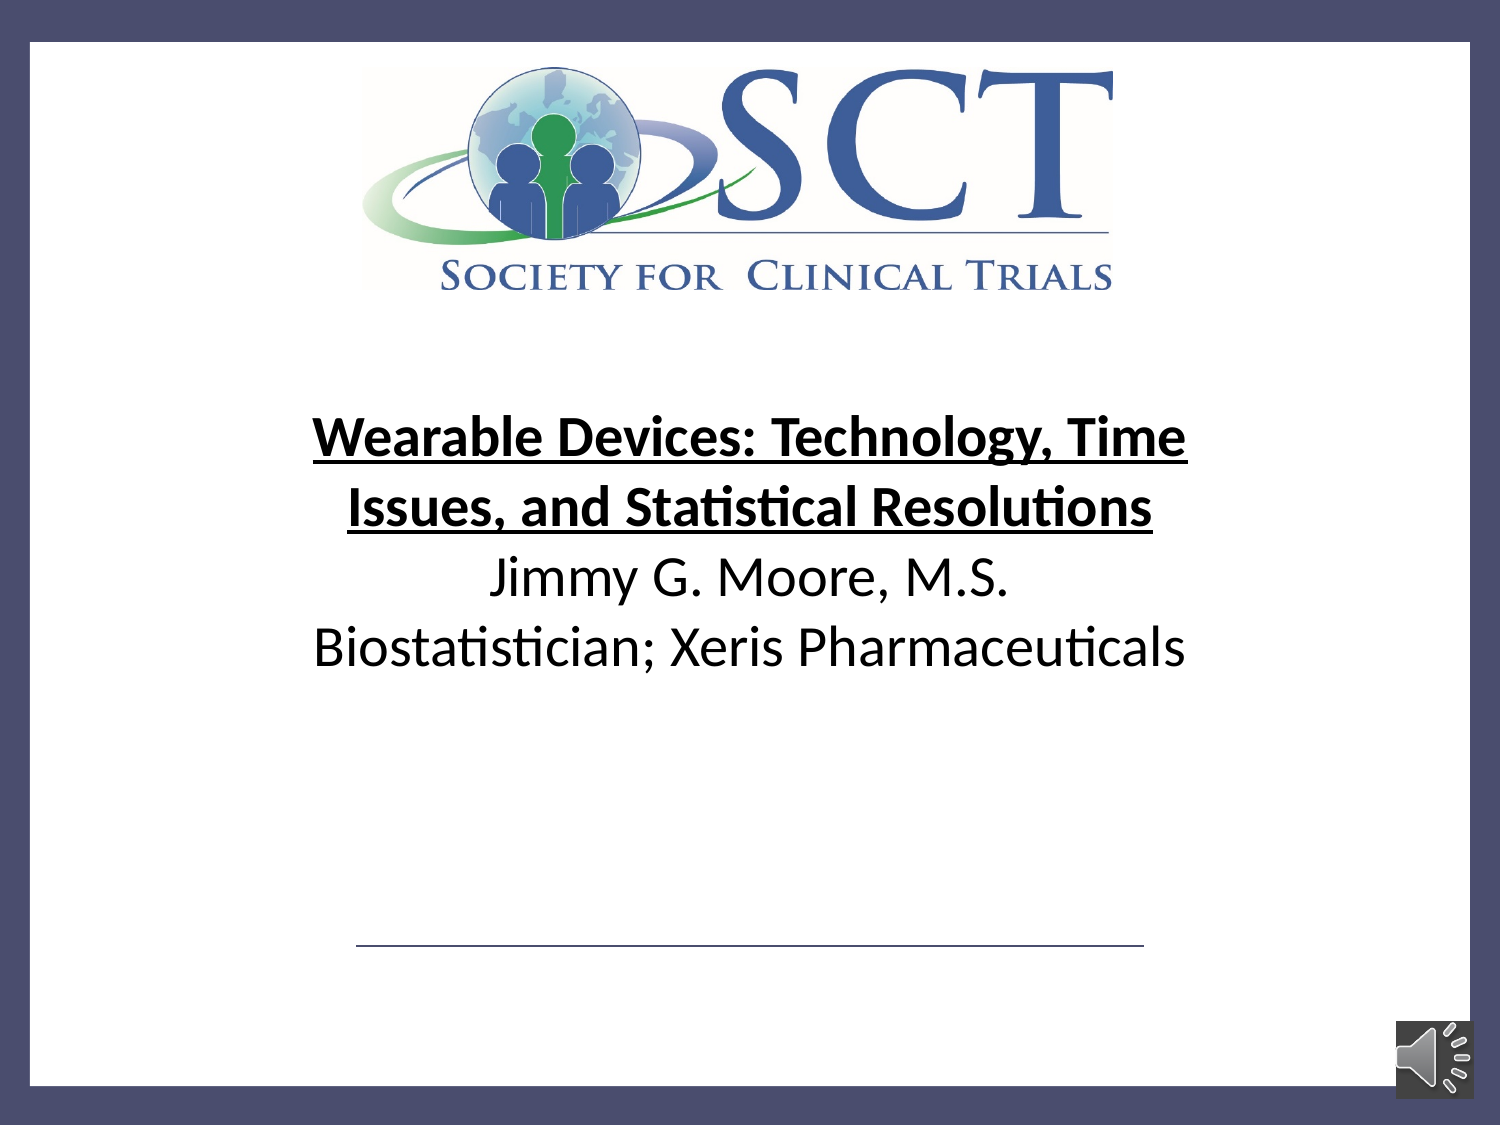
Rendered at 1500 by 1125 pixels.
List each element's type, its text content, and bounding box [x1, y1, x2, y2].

text_box [28, 40, 1472, 1088]
text_box Wearable Devices: Technology, Time Issues, and Statistical Resolutions Jimmy G. Moore, M.S. Biostatistician; Xeris Pharmaceuticals [287, 390, 1213, 686]
picture [362, 67, 1113, 291]
picture [1394, 1019, 1476, 1101]
text_box [0, 0, 1500, 1125]
